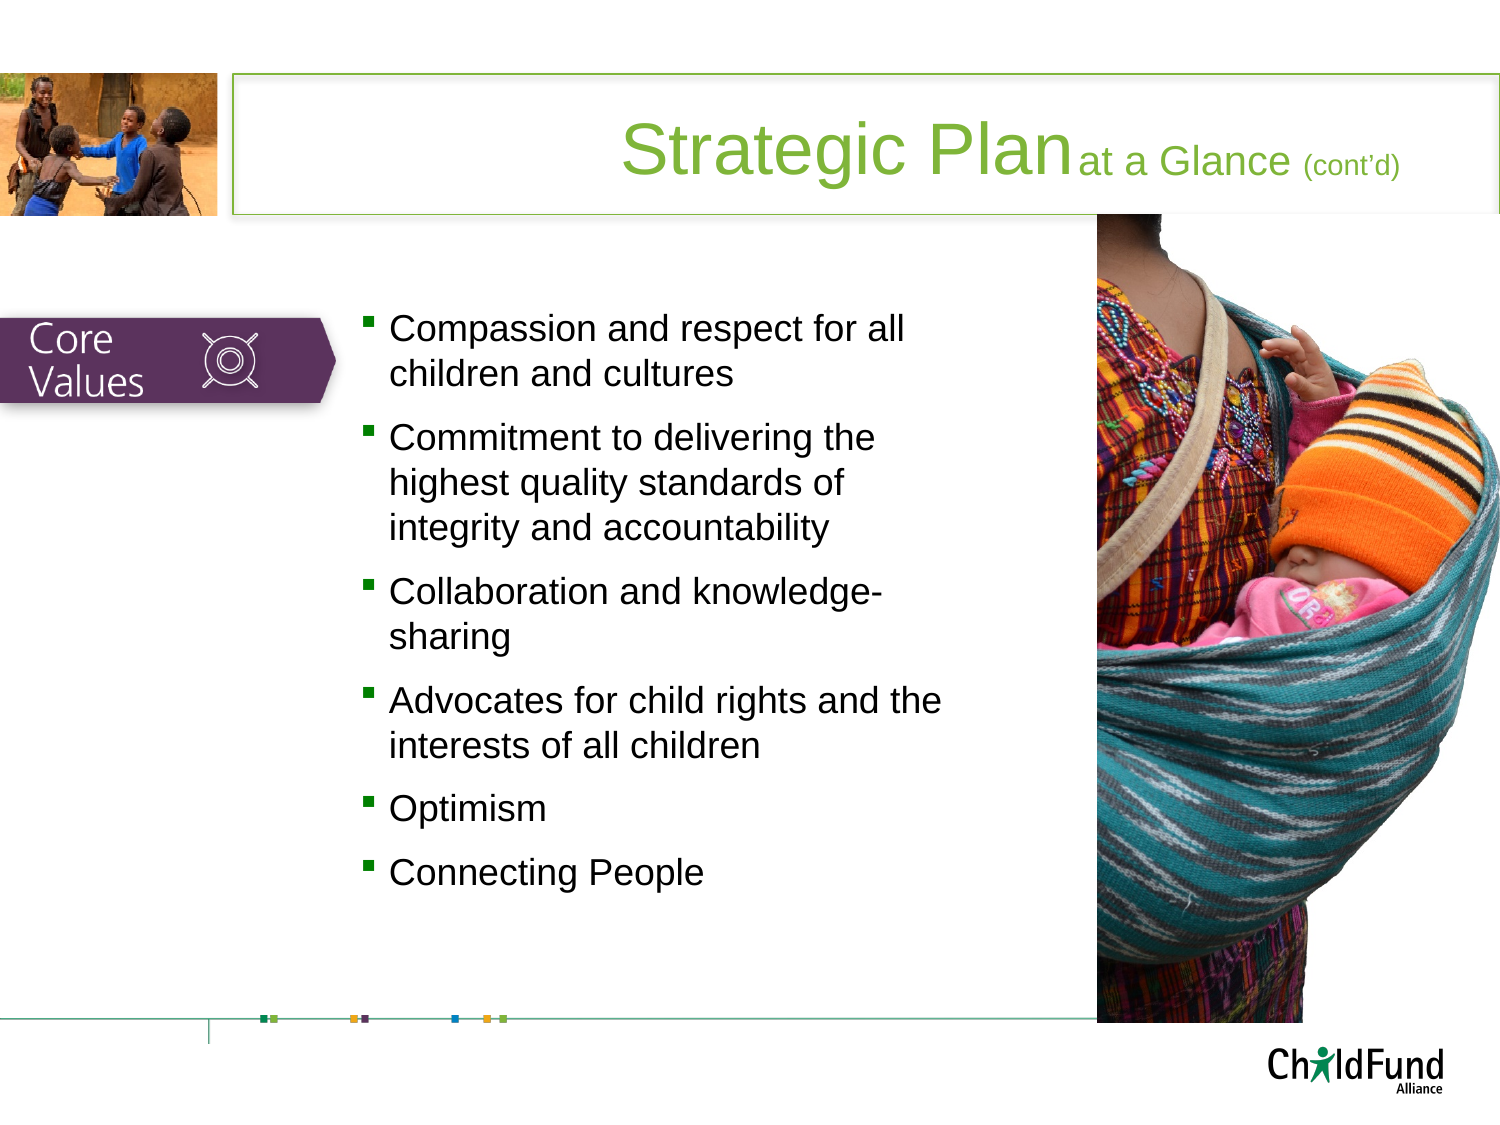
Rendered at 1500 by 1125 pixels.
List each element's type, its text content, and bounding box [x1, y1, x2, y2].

picture [0, 315, 336, 404]
picture [0, 73, 218, 216]
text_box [0, 1014, 1500, 1061]
text_box [232, 73, 1500, 215]
text_box Compassion and respect for all children and cultures Commitment to delivering the highest quality standards of integrity and accountability Collaboration and knowledge-sharing Advocates for child rights and the interests of all children Optimism Connecting People [327, 296, 1014, 901]
picture [1097, 214, 1500, 1023]
picture [1265, 1046, 1445, 1096]
